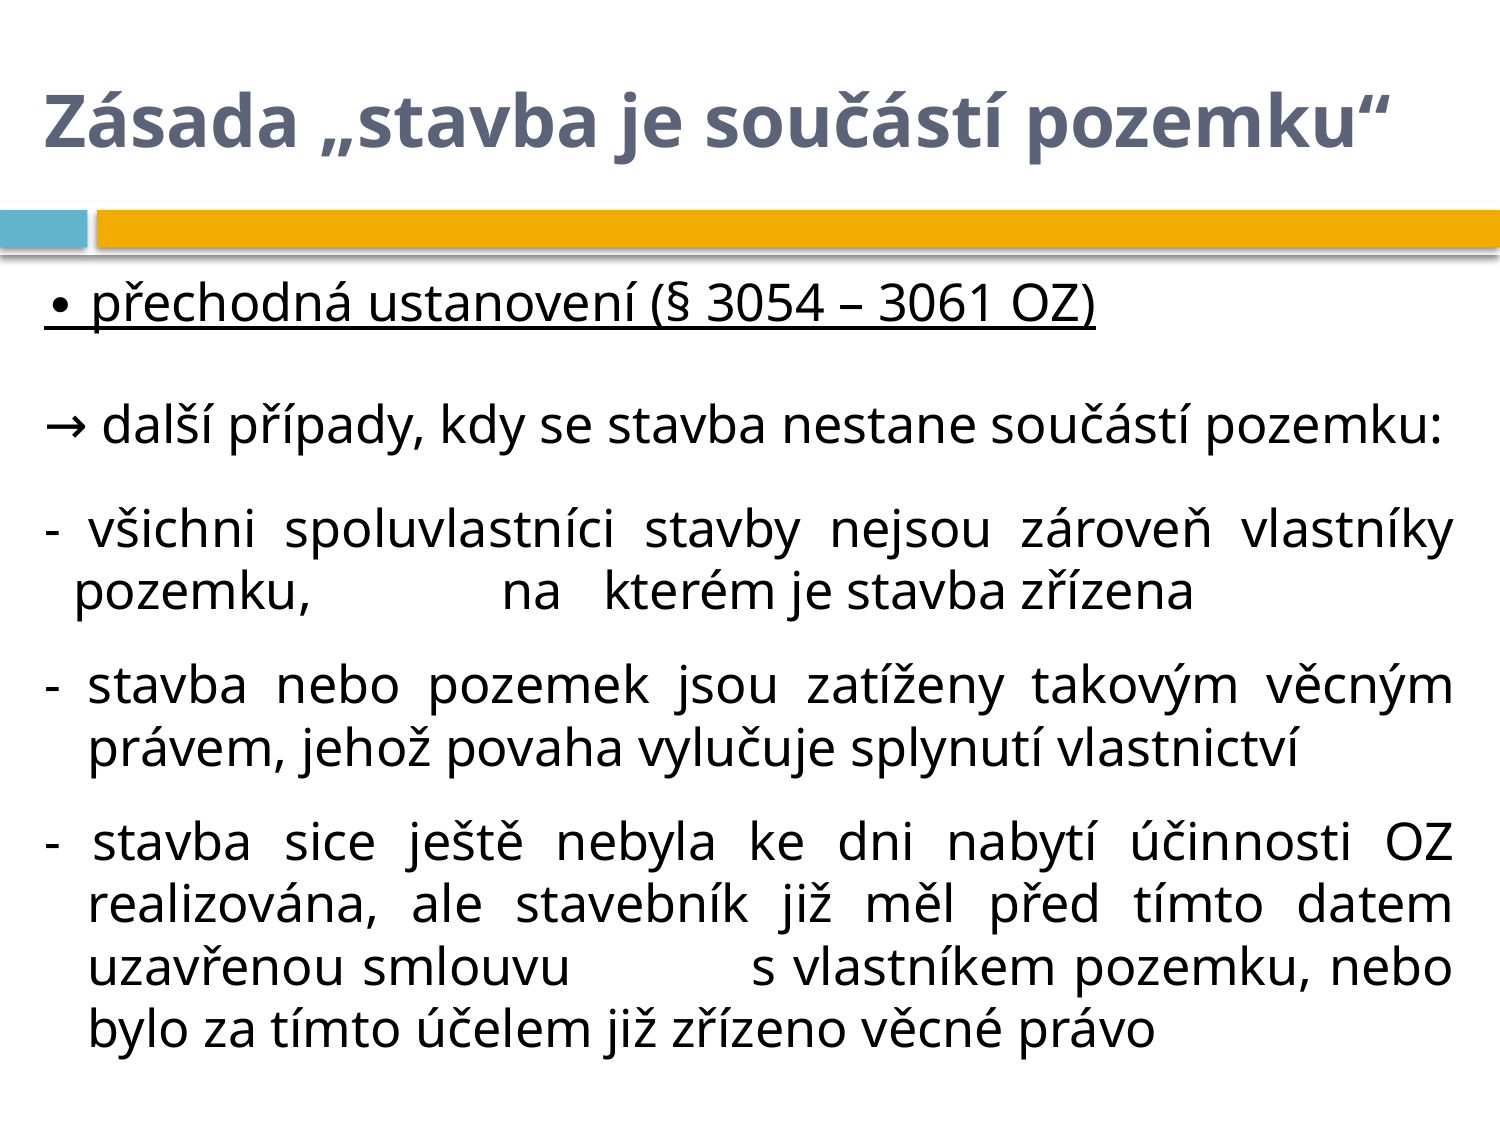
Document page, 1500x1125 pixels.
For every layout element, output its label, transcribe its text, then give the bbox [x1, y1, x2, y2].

list ∙ přechodná ustanovení (§ 3054 – 3061 OZ) → další případy, kdy se stavba nestane součástí pozemku: - všichni spoluvlastníci stavby nejsou zároveň vlastníky pozemku, na kterém je stavba zřízena - stavba nebo pozemek jsou zatíženy takovým věcným právem, jehož povaha vylučuje splynutí vlastnictví - stavba sice ještě nebyla ke dni nabytí účinnosti OZ realizována, ale stavebník již měl před tímto datem uzavřenou smlouvu s vlastníkem pozemku, nebo bylo za tímto účelem již zřízeno věcné právo [29, 262, 1471, 1094]
title Zásada „stavba je součástí pozemku“ [29, 37, 1438, 200]
